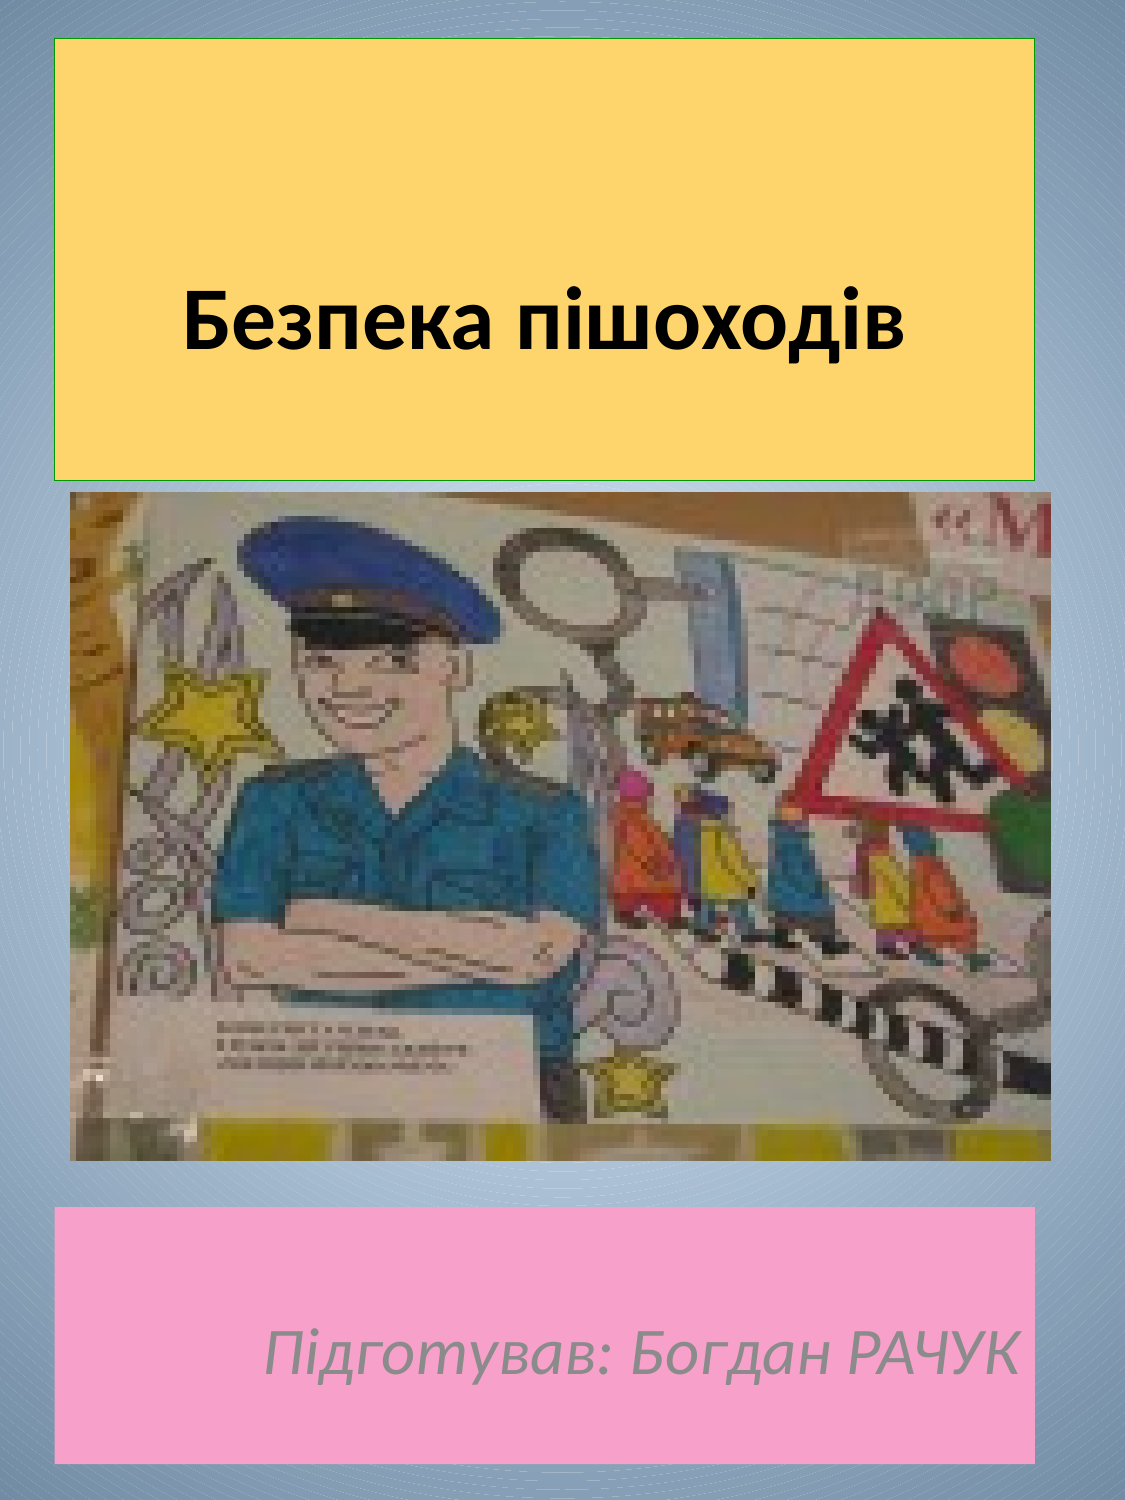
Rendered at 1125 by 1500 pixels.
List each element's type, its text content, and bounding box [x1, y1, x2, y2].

subtitle Підготував: Богдан РАЧУК [54, 1207, 1035, 1465]
title Безпека пішоходів [54, 38, 1035, 481]
picture [70, 491, 1051, 1161]
